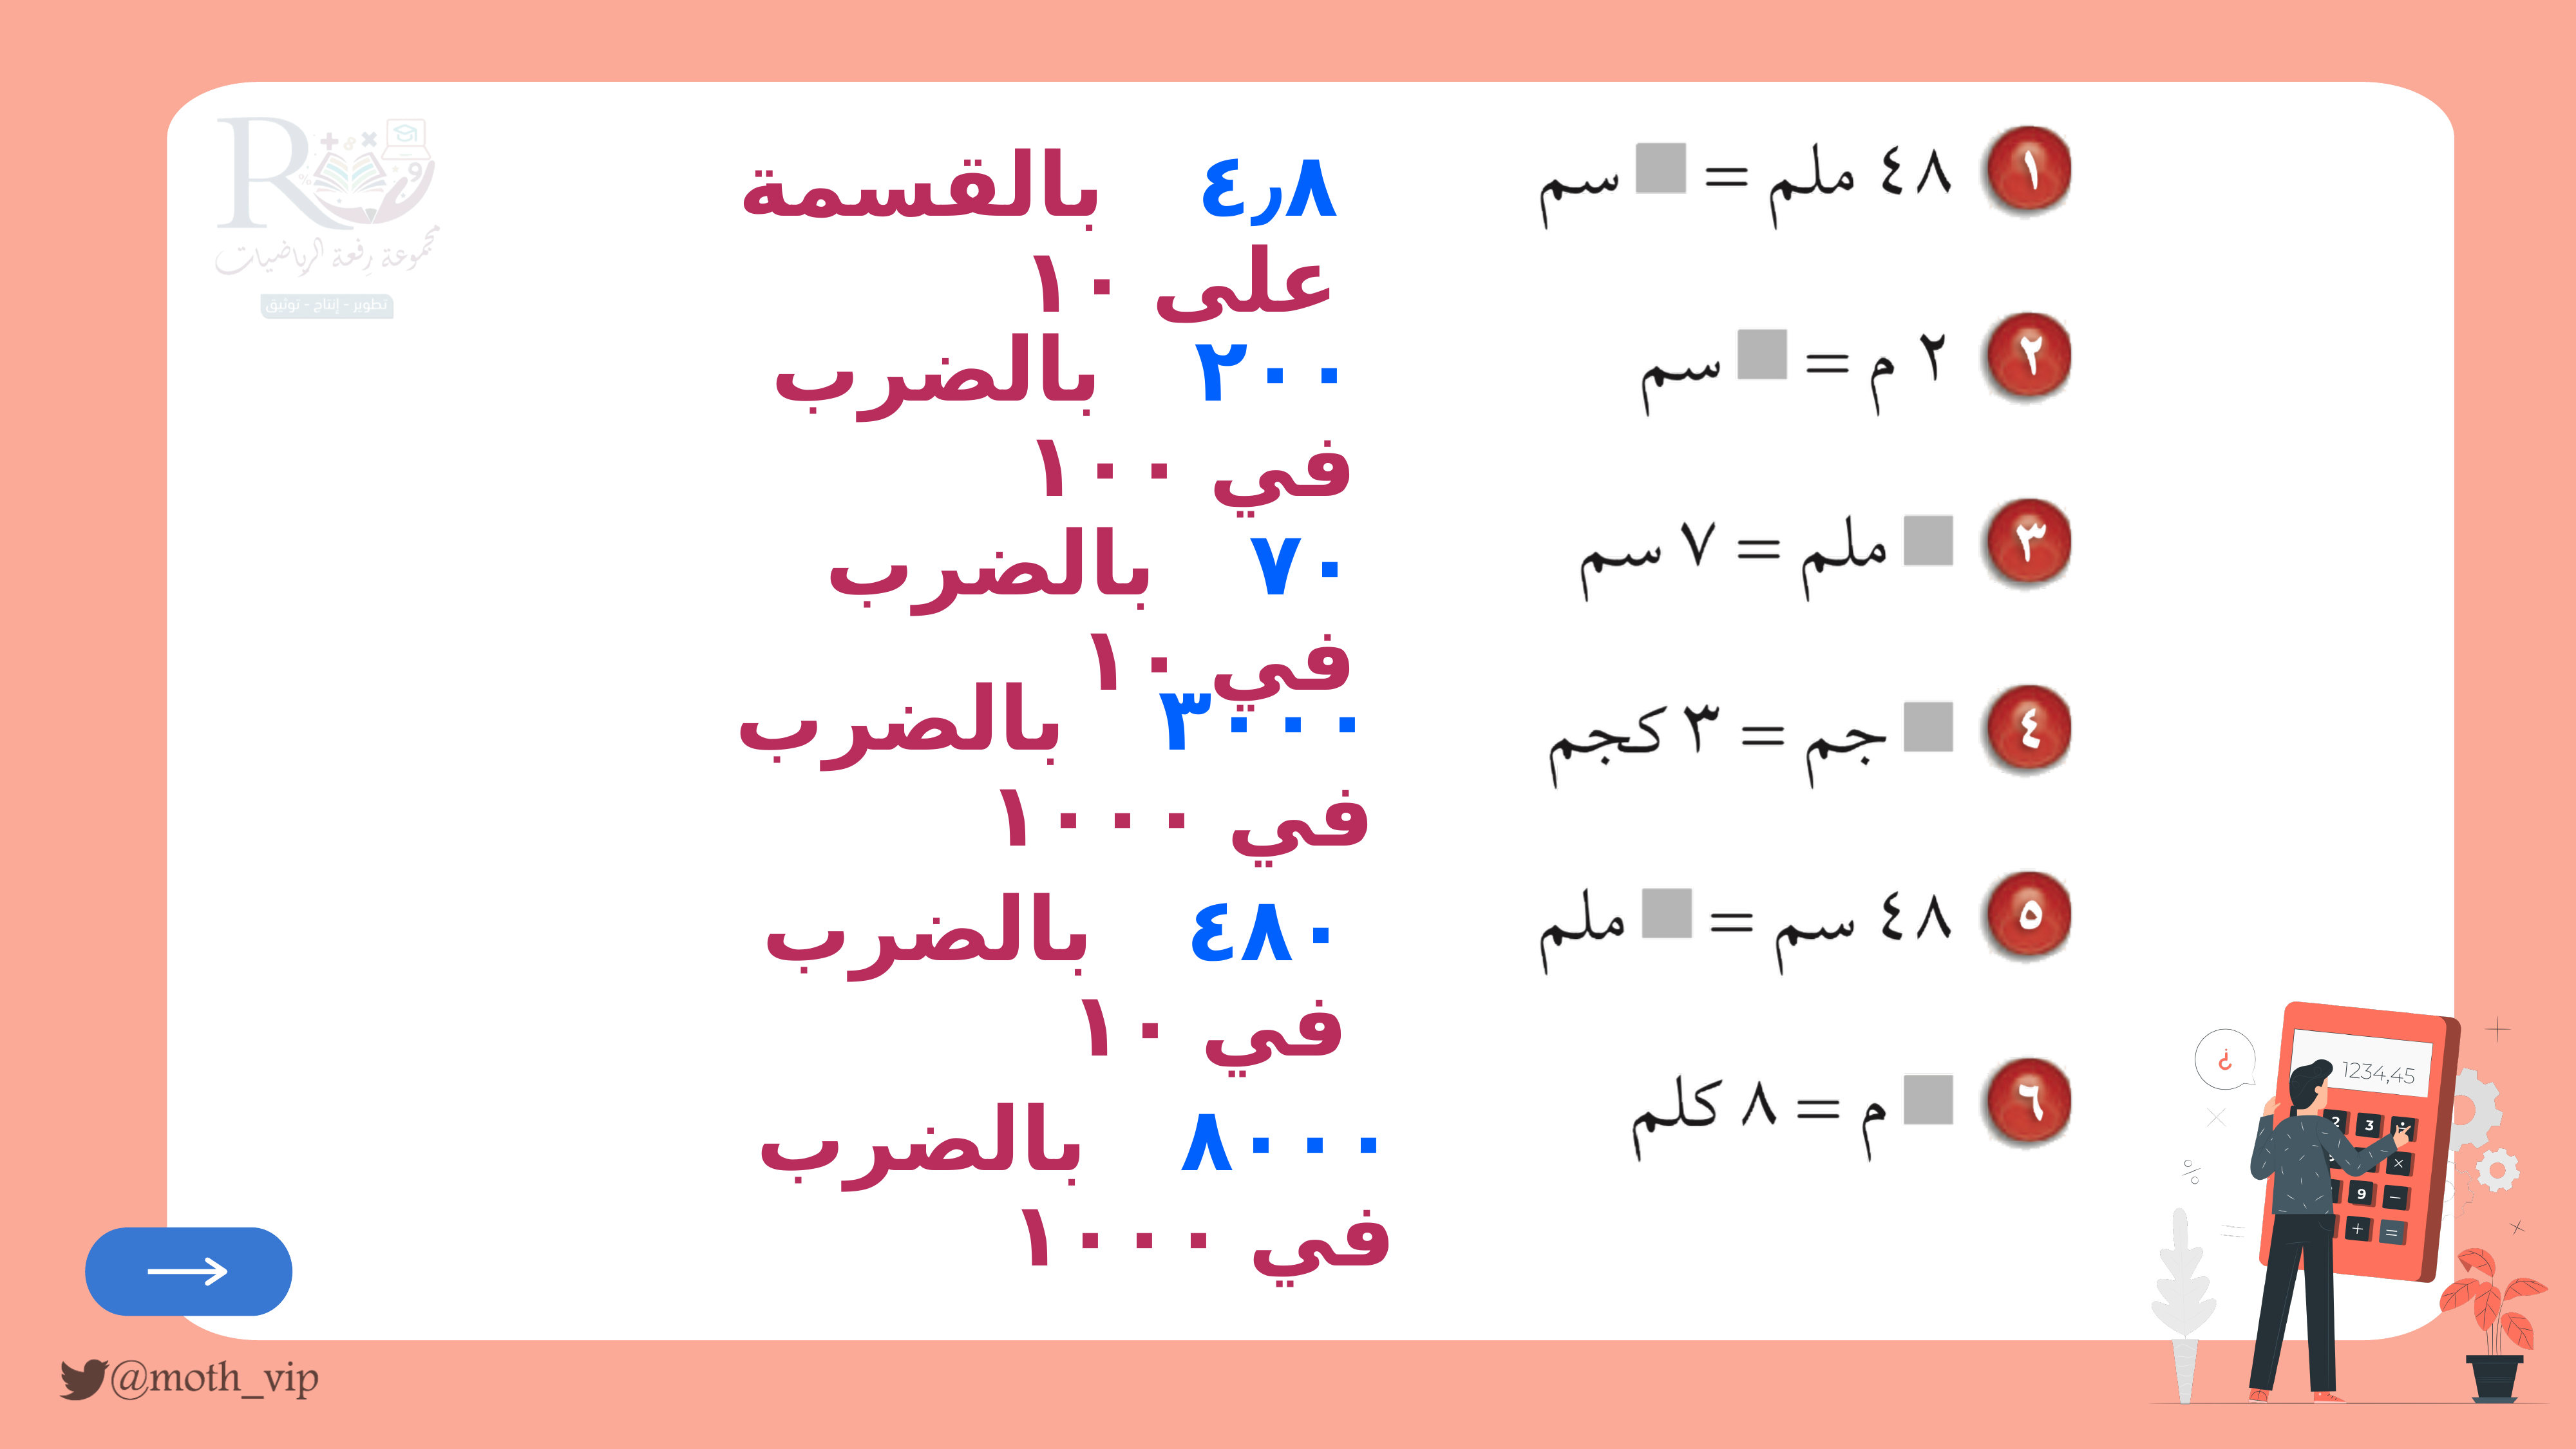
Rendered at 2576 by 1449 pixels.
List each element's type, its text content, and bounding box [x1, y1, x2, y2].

text_box ٤٫٨ بالقسمة على ١٠ [627, 133, 1345, 337]
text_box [84, 1227, 293, 1316]
text_box ٤٨٠ بالضرب في ١٠ [690, 877, 1355, 1081]
text_box ٣٠٠٠ بالضرب في ١٠٠٠ [663, 667, 1381, 871]
text_box ٧٠ بالضرب في ١٠ [785, 511, 1363, 667]
text_box ٨٠٠٠ بالضرب في ١٠٠٠ [623, 1087, 1403, 1292]
text_box ٢٠٠ بالضرب في ١٠٠ [663, 317, 1363, 522]
picture [1488, 111, 2576, 1427]
